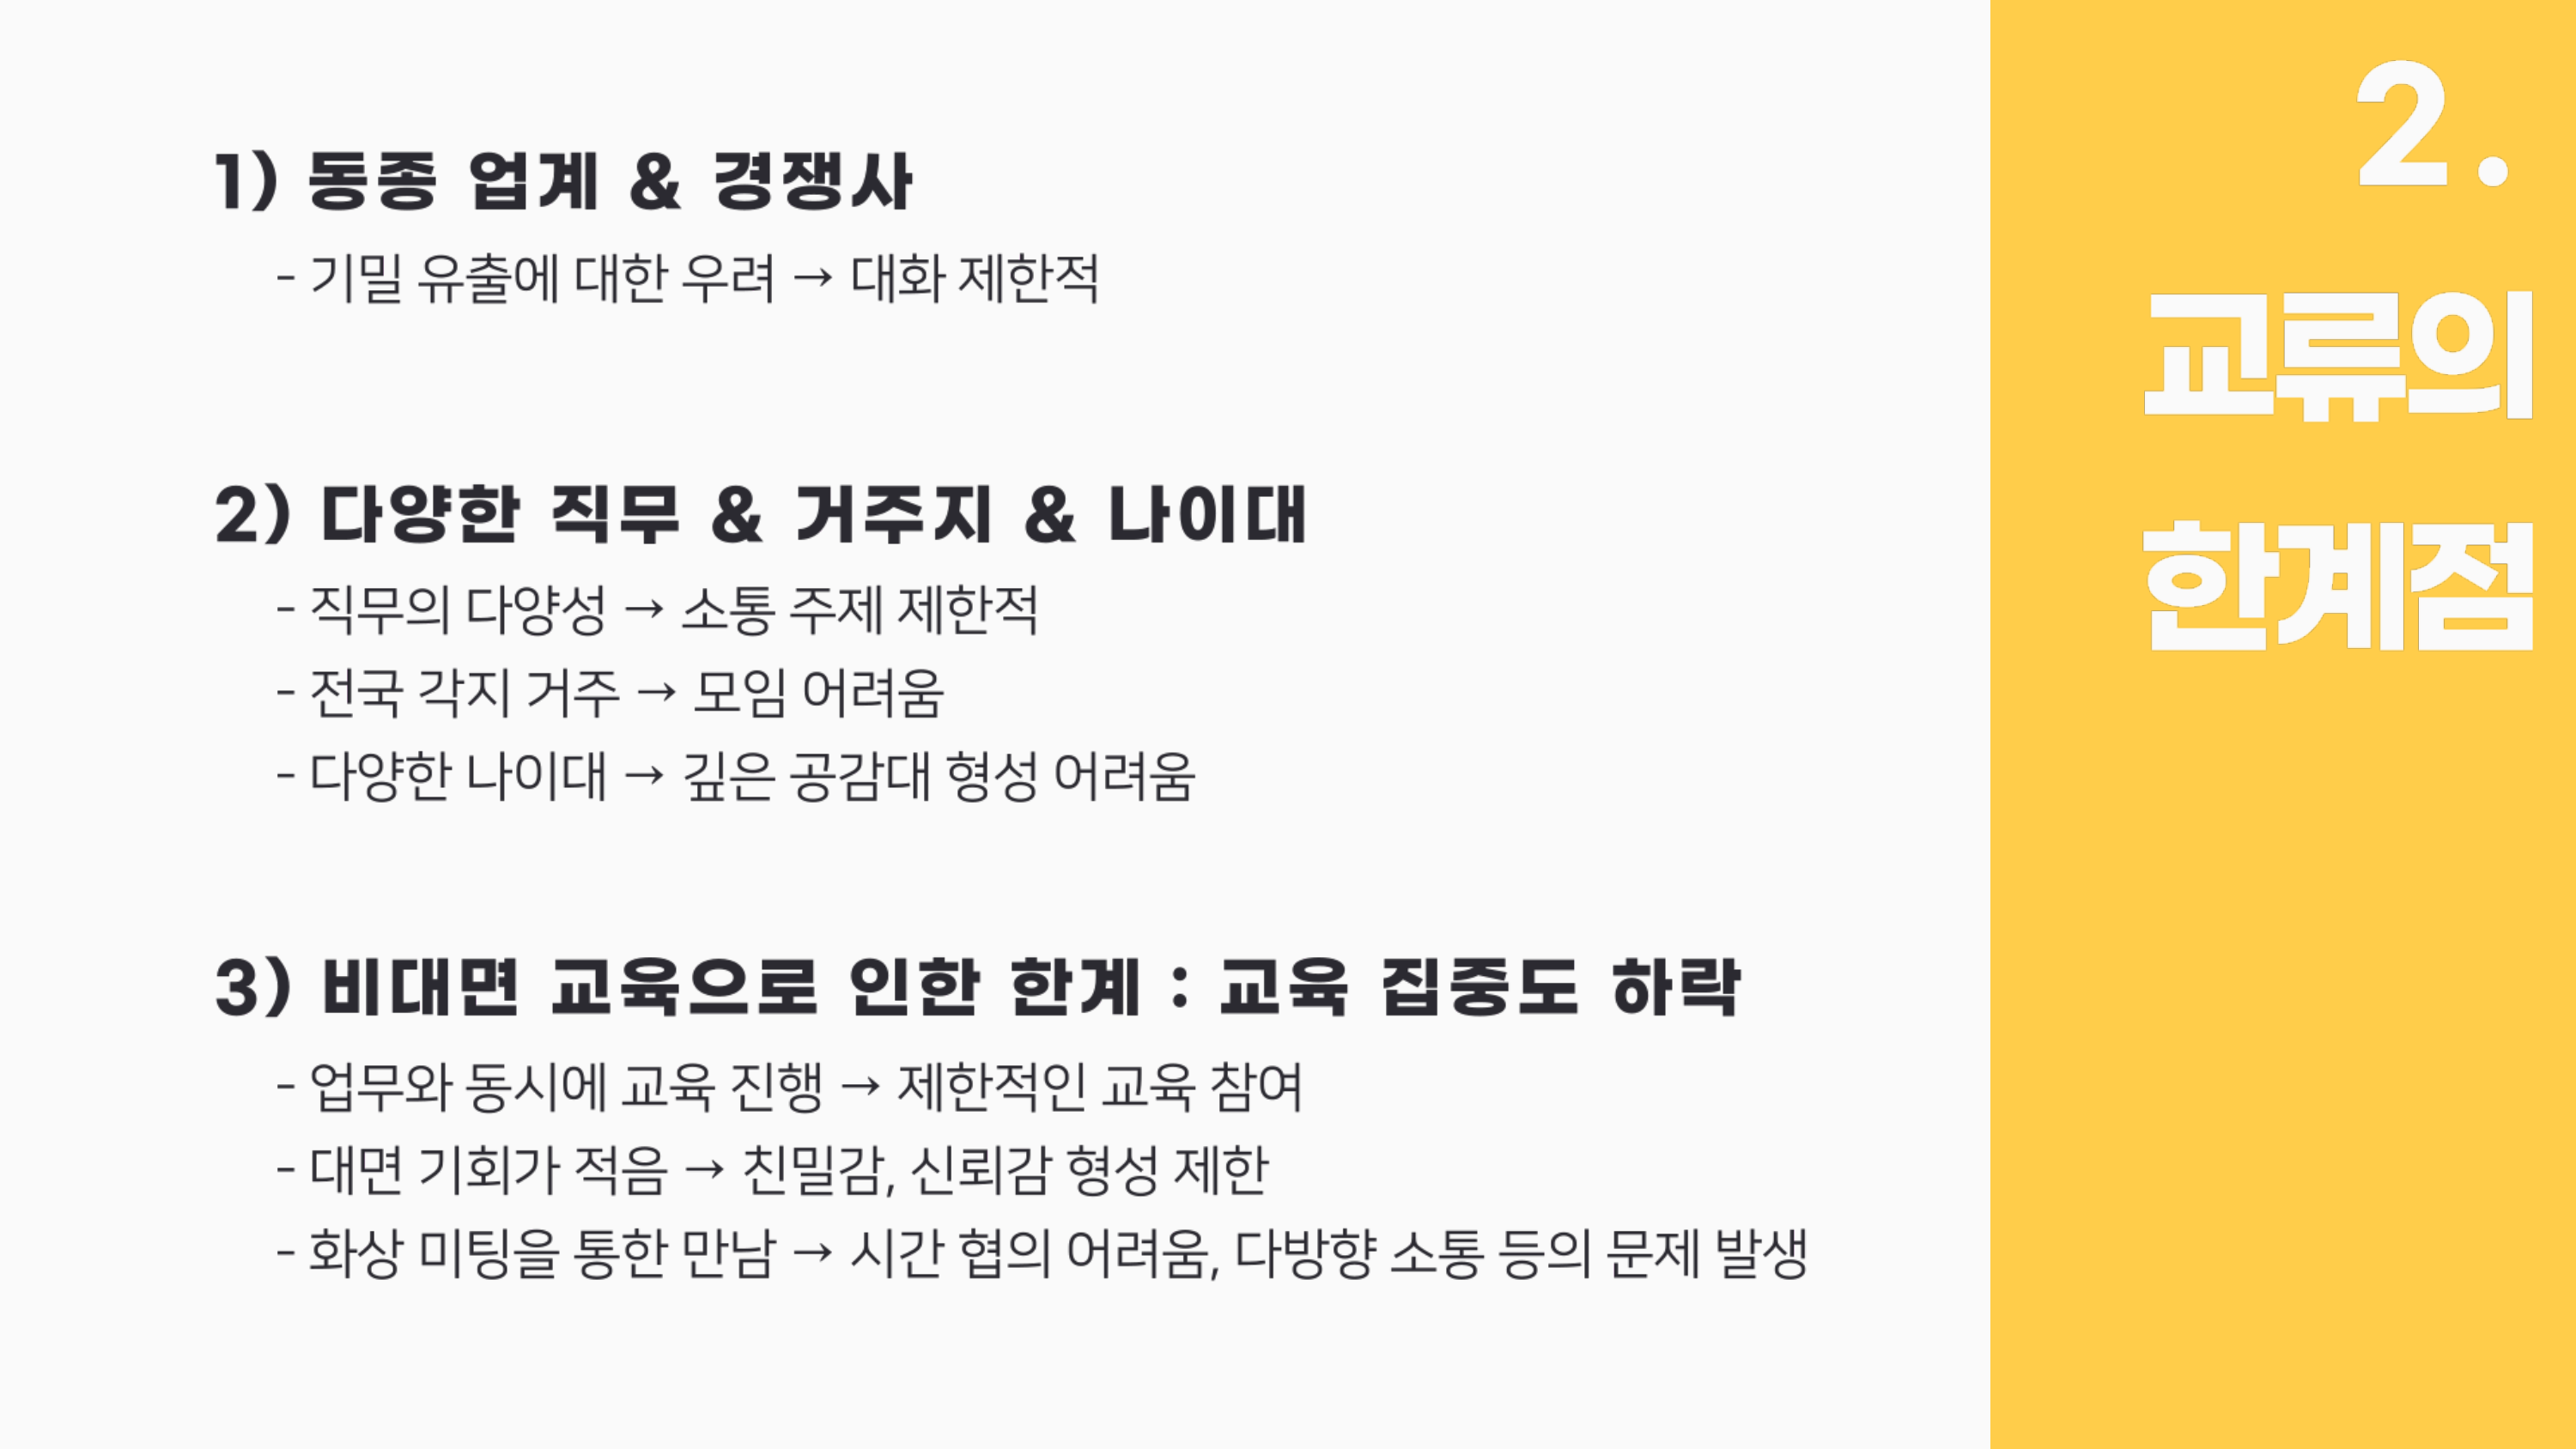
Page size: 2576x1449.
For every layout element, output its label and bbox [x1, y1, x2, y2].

picture [204, 464, 1352, 843]
picture [2110, 11, 2576, 784]
text_box [1990, 0, 2576, 1449]
picture [204, 131, 1132, 330]
picture [204, 937, 1836, 1320]
